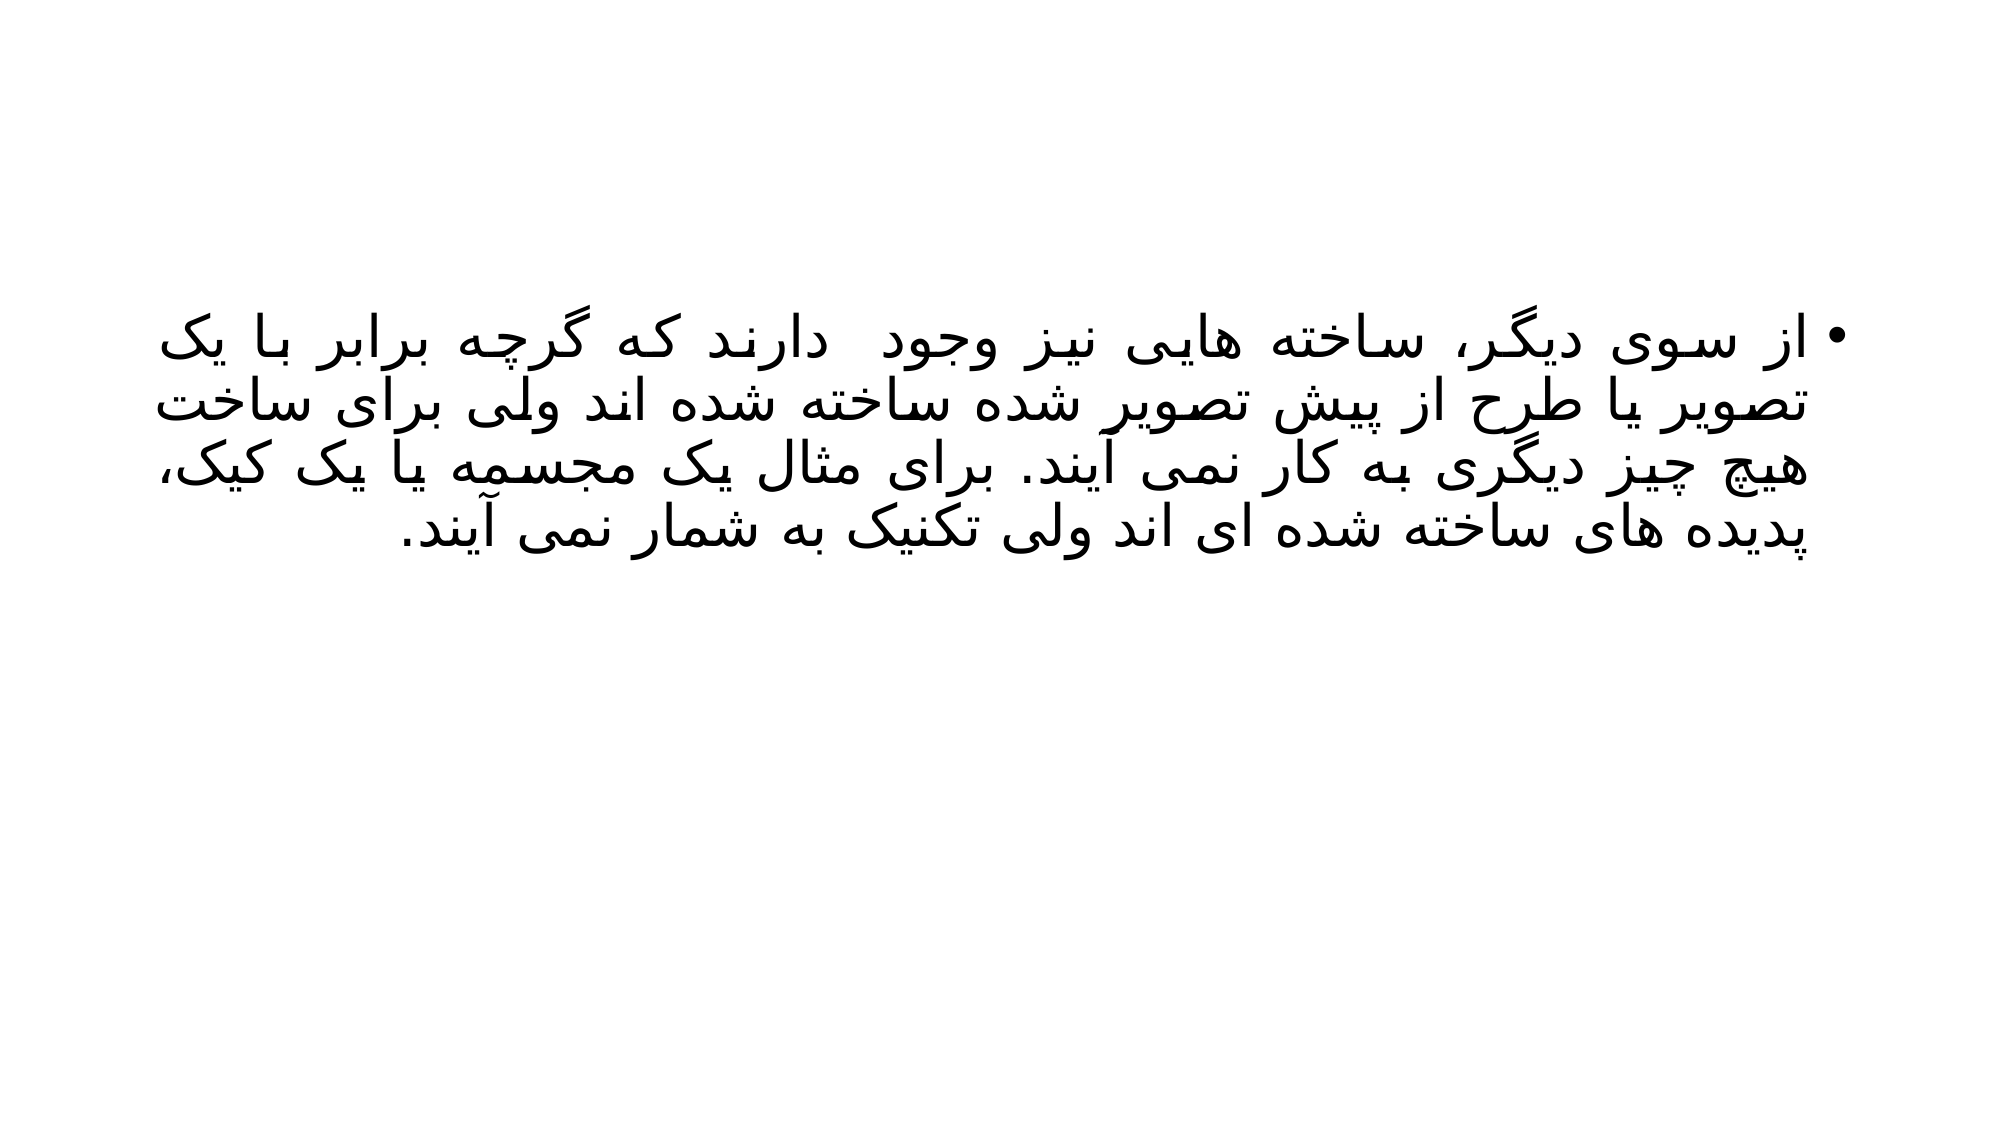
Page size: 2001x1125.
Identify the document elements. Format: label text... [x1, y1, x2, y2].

list از سوی دیگر، ساخته هایی نیز وجود دارند که گرچه برابر با یک تصویر یا طرح از پیش تصویر شده ساخته شده اند ولی برای ساخت هیچ چیز دیگری به کار نمی آیند. برای مثال یک مجسمه یا یک کیک، پدیده های ساخته شده ای اند ولی تکنیک به شمار نمی آیند. [137, 299, 1863, 1014]
